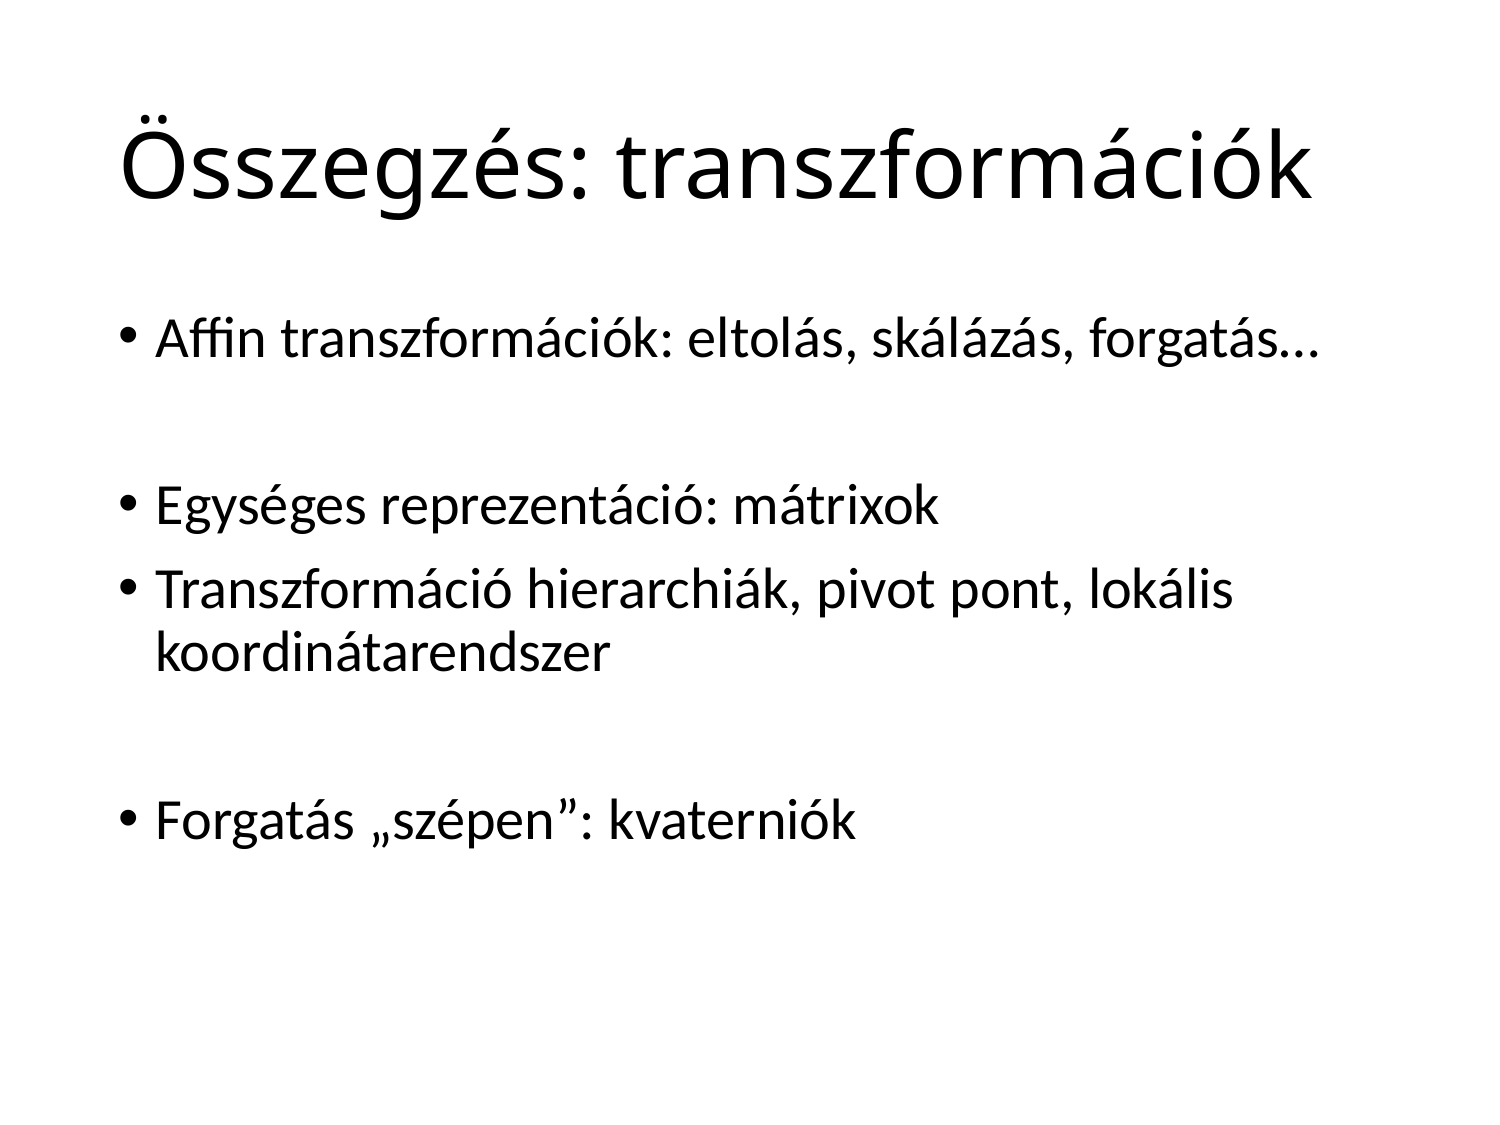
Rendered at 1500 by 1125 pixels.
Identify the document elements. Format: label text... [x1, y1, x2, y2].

list Affin transzformációk: eltolás, skálázás, forgatás… Egységes reprezentáció: mátrixok Transzformáció hierarchiák, pivot pont, lokális koordinátarendszer Forgatás „szépen”: kvaterniók [103, 299, 1397, 1014]
title Összegzés: transzformációk [103, 59, 1397, 278]
